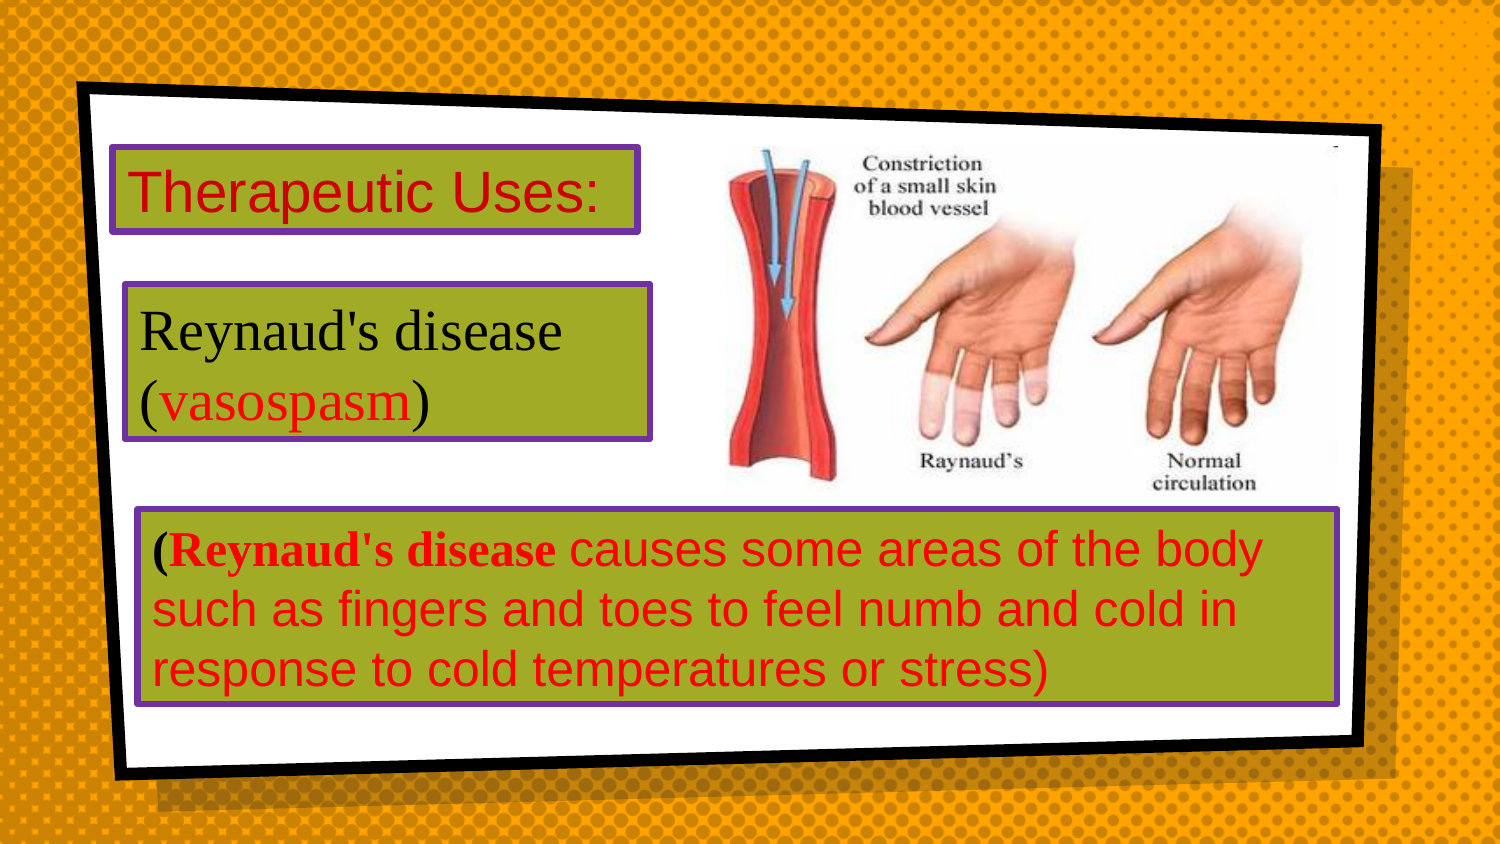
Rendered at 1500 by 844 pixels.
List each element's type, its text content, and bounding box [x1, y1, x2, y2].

text_box (Reynaud's disease causes some areas of the body such as fingers and toes to feel numb and cold in response to cold temperatures or stress) [137, 509, 1338, 704]
picture [724, 146, 1338, 498]
text_box Therapeutic Uses: [112, 146, 638, 232]
text_box Reynaud's disease (vasospasm) [124, 284, 650, 439]
